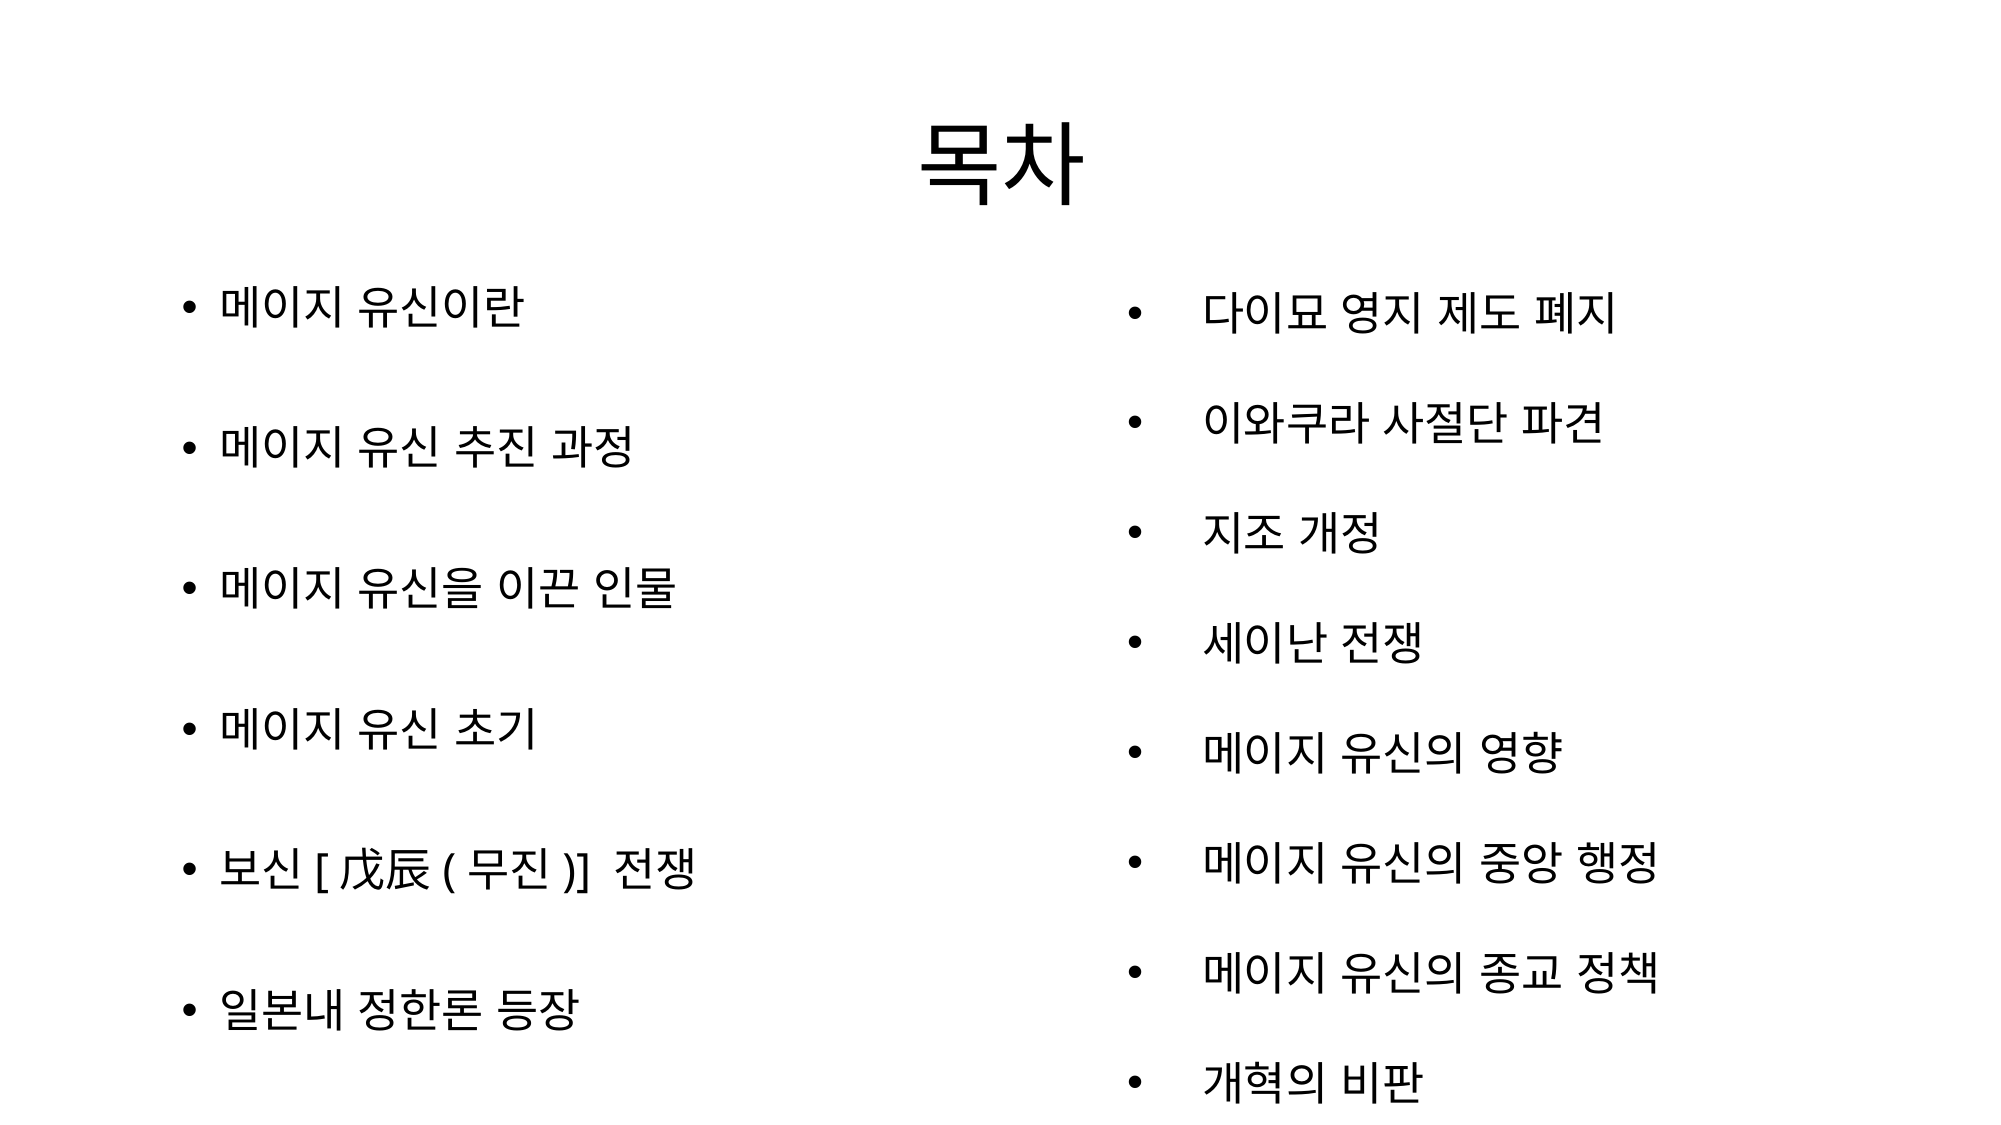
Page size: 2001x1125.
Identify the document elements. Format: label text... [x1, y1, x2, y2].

list 메이지 유신이란 메이지 유신 추진 과정 메이지 유신을 이끈 인물 메이지 유신 초기 보신[戊辰(무진)] 전쟁 일본내 정한론 등장 [166, 277, 998, 1094]
title 목차 [139, 59, 1865, 278]
text_box 다이묘 영지 제도 폐지 이와쿠라 사절단 파견 지조 개정 세이난 전쟁 메이지 유신의 영향 메이지 유신의 중앙 행정 메이지 유신의 종교 정책 개혁의 비판 [1112, 277, 1944, 1125]
